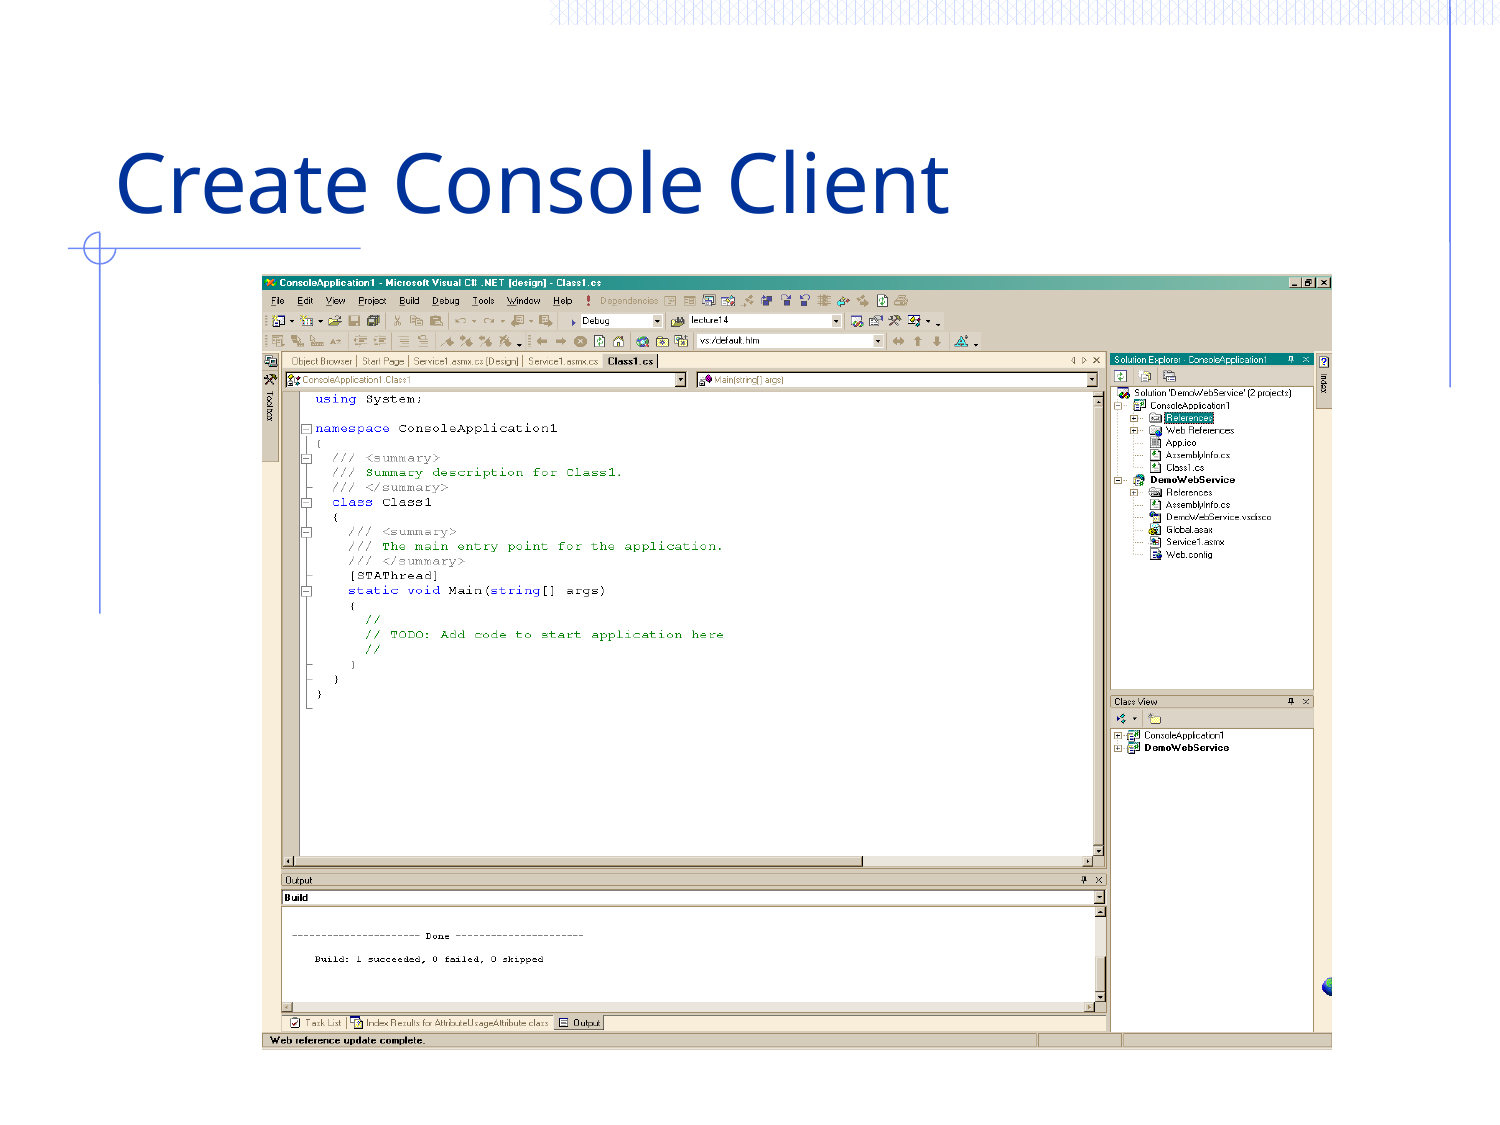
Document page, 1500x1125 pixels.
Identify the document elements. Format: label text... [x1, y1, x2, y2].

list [262, 274, 1333, 1050]
title Create Console Client [99, 50, 1375, 238]
